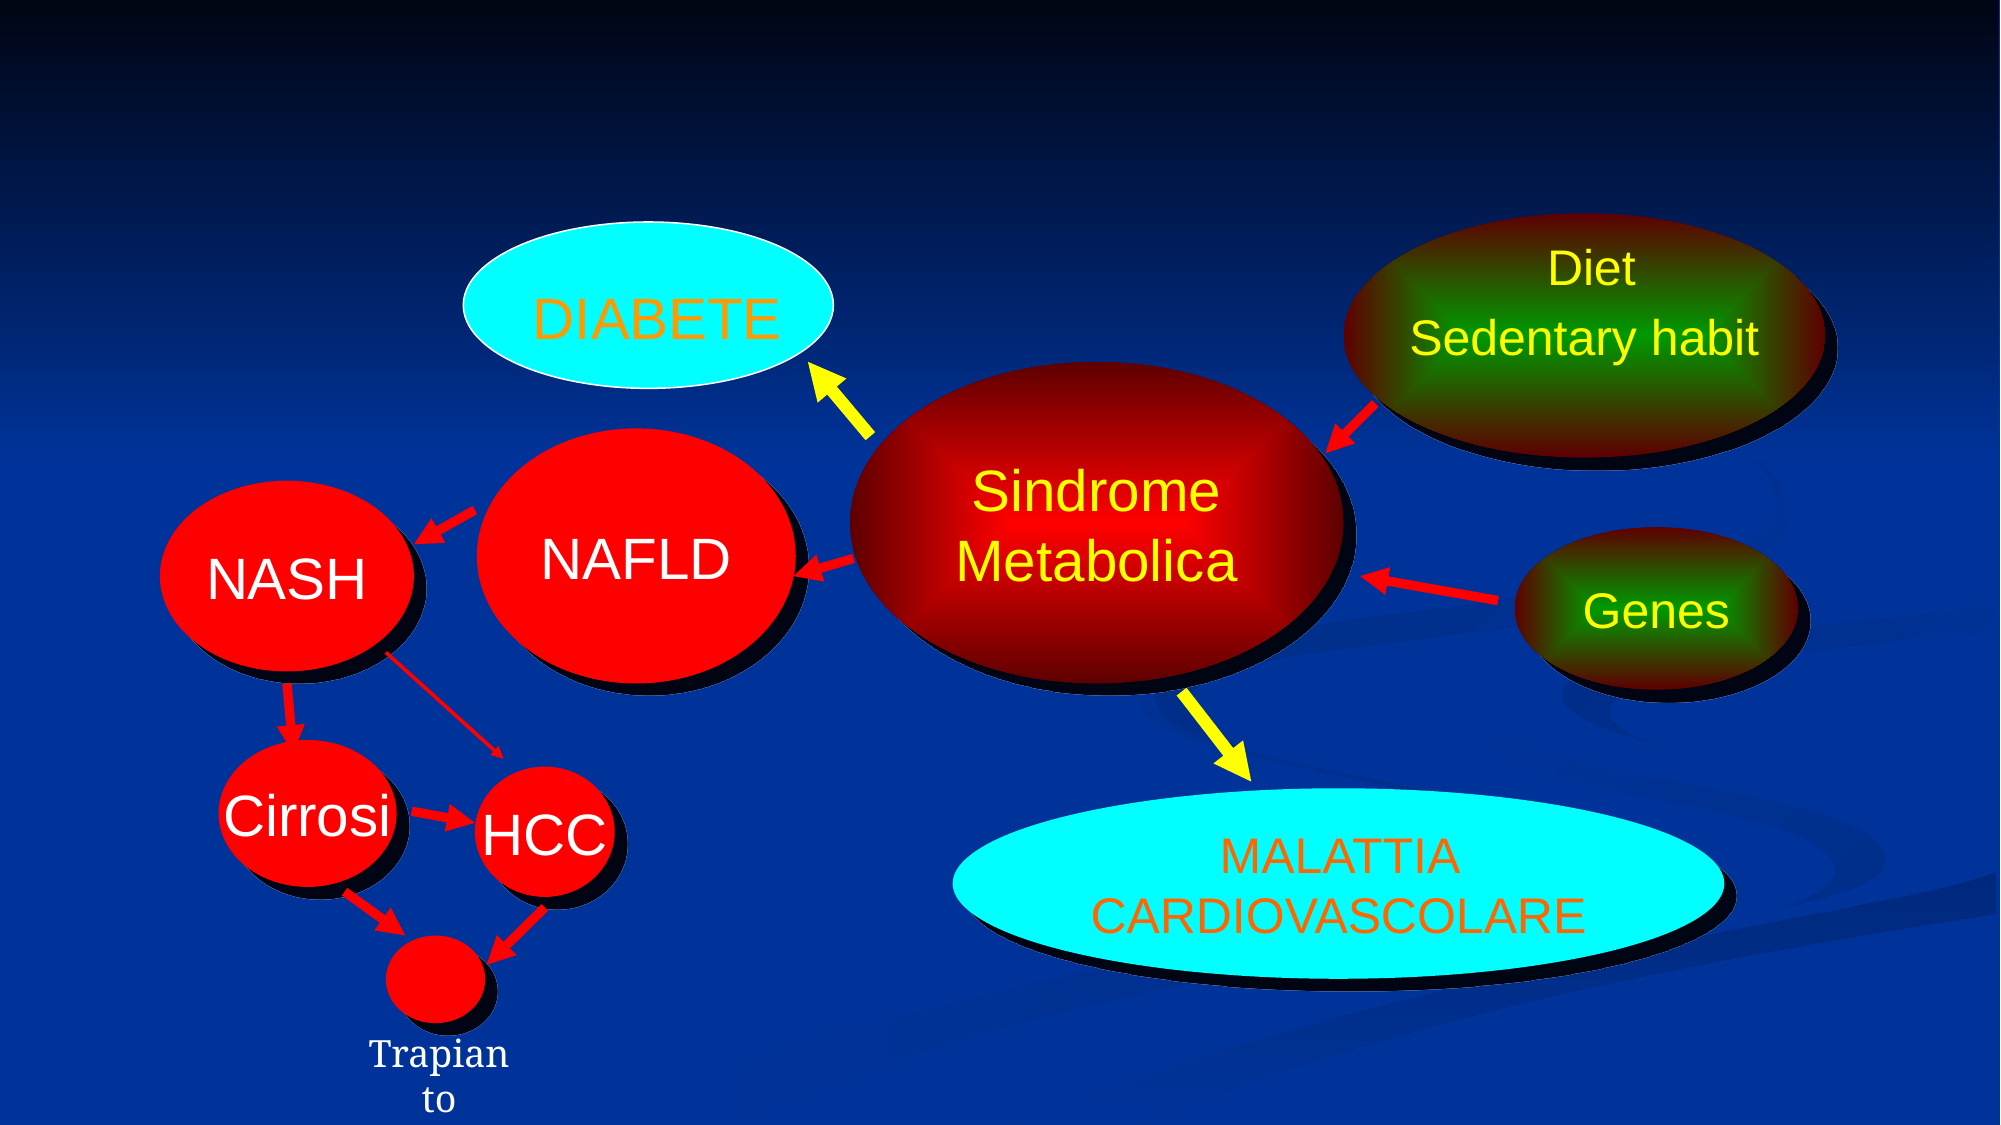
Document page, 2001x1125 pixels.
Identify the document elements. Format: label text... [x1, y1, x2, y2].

text_box Trapianto [351, 1022, 527, 1125]
text_box MALATTIA CARDIOVASCOLARE [952, 788, 1725, 979]
text_box [463, 221, 834, 357]
text_box [1360, 572, 1499, 601]
text_box [486, 907, 545, 965]
text_box NASH [159, 480, 414, 672]
text_box Sindrome Metabolica [849, 361, 1344, 684]
text_box DIABETE [503, 273, 811, 359]
text_box [286, 683, 299, 754]
text_box [507, 359, 790, 389]
text_box Diet Sedentary habit [1343, 213, 1826, 458]
text_box [344, 891, 406, 936]
text_box [385, 652, 504, 759]
text_box [1325, 403, 1376, 454]
text_box Cirrosi [218, 739, 397, 887]
text_box [413, 509, 475, 545]
text_box NAFLD [476, 428, 796, 684]
text_box HCC [474, 766, 615, 897]
text_box [385, 935, 486, 1022]
text_box Genes [1514, 527, 1799, 690]
text_box [807, 361, 871, 437]
text_box [411, 811, 475, 827]
text_box [1181, 691, 1252, 782]
text_box [793, 558, 854, 579]
